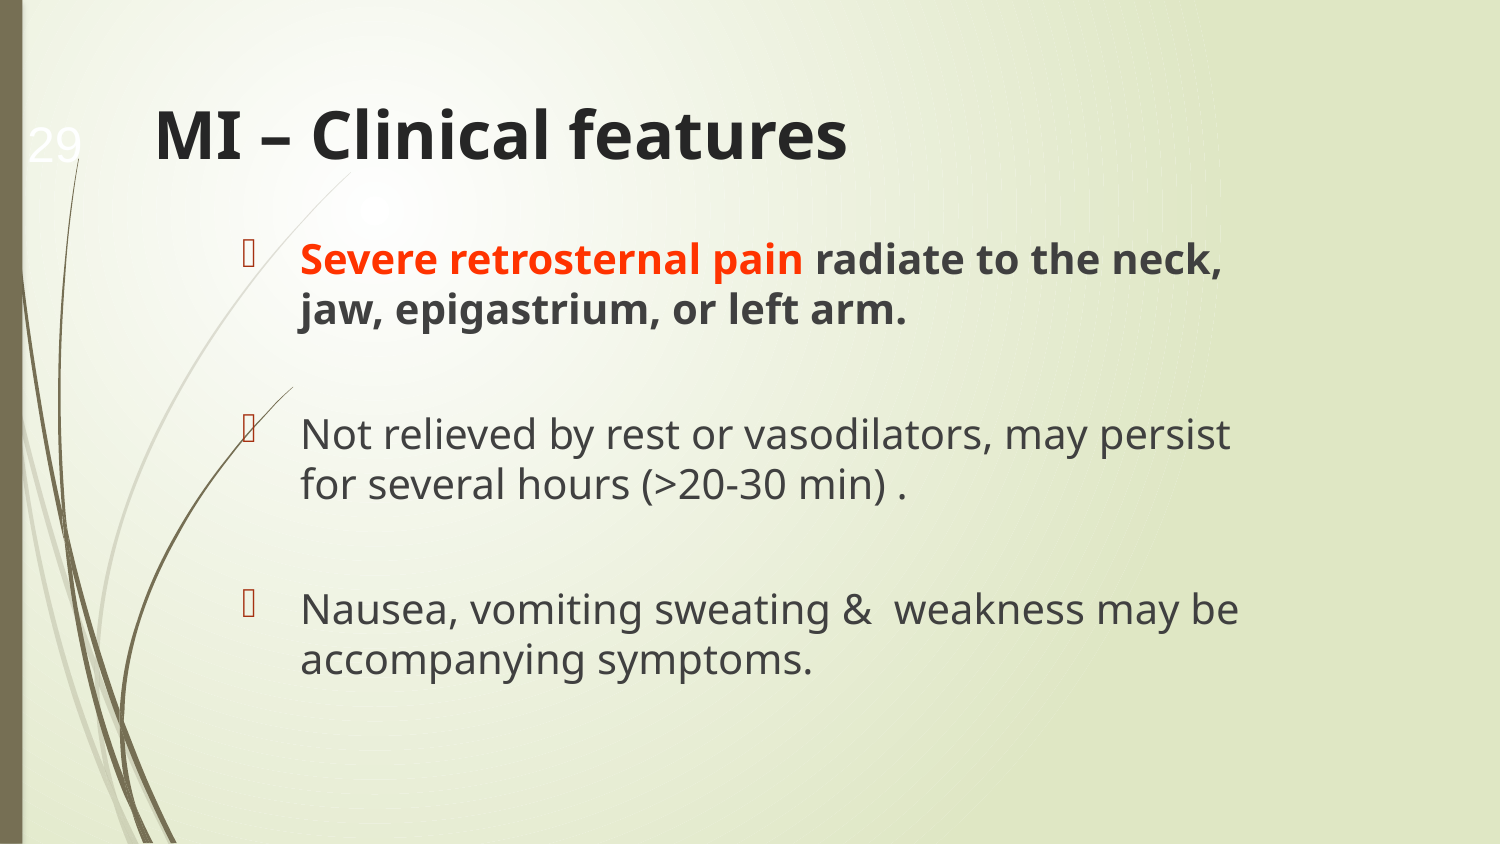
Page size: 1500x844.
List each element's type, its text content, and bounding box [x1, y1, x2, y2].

list Severe retrosternal pain radiate to the neck, jaw, epigastrium, or left arm. Not relieved by rest or vasodilators, may persist for several hours (>20-30 min) . Nausea, vomiting sweating & weakness may be accompanying symptoms. [210, 217, 1304, 763]
slide_number 29 [0, 0, 110, 187]
title MI – Clinical features [138, 0, 955, 188]
